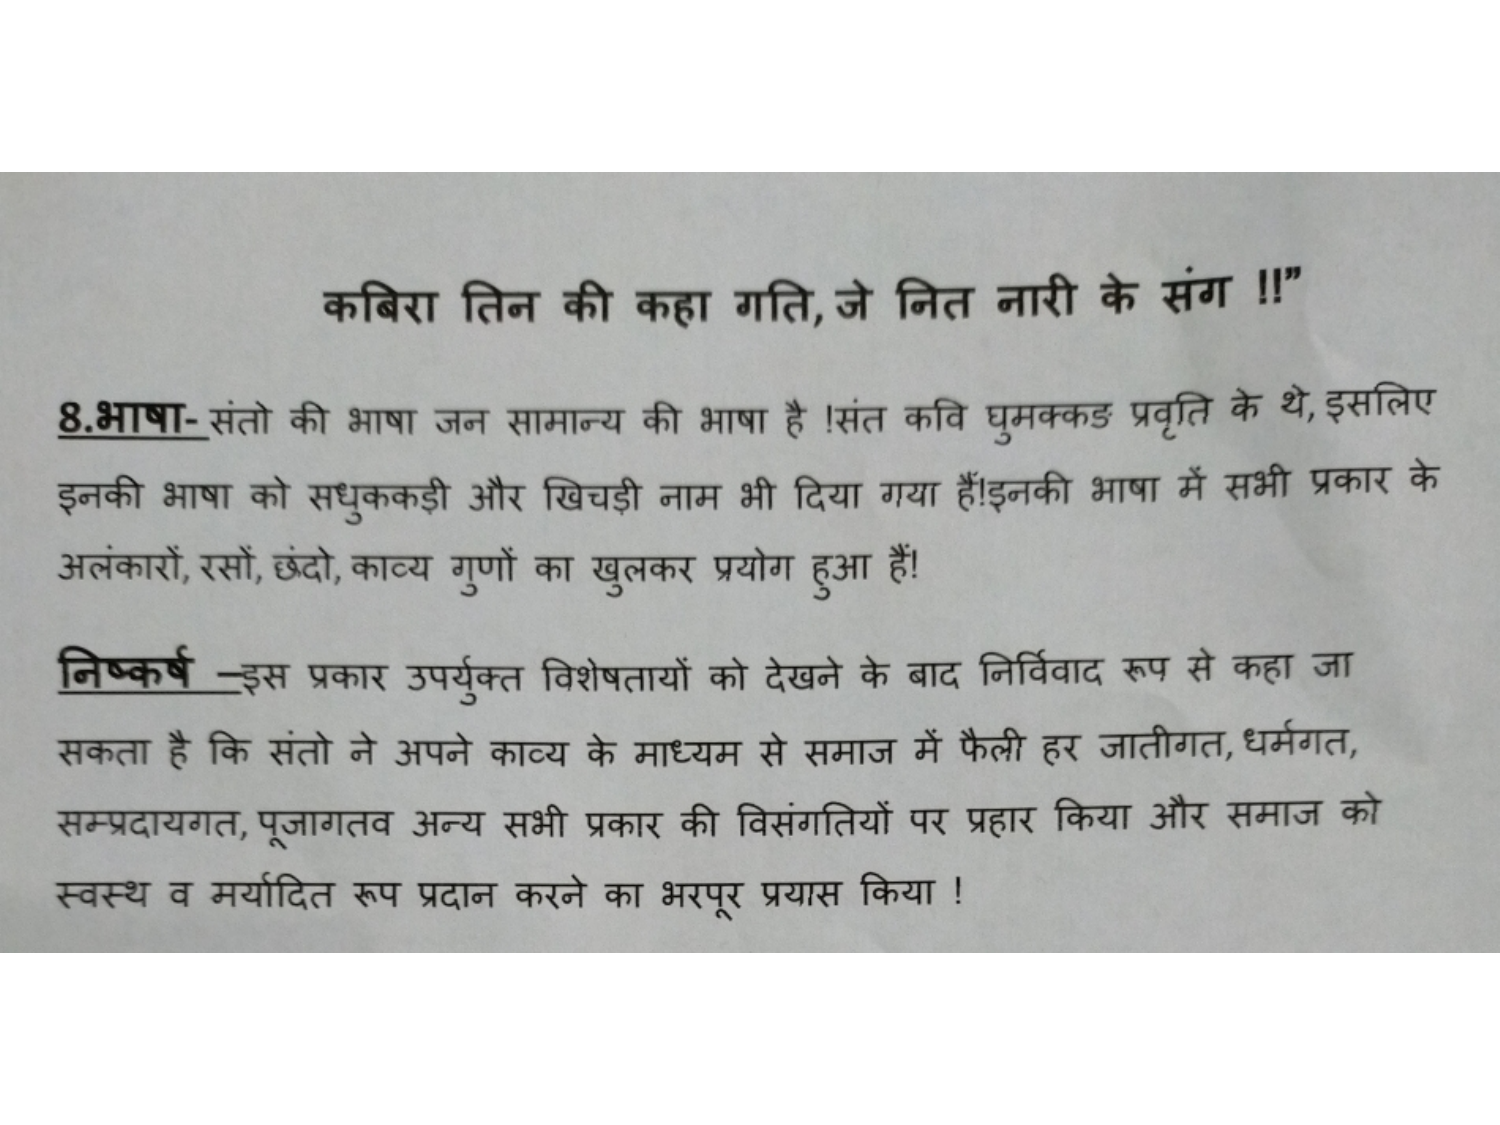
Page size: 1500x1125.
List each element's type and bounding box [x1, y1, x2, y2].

picture [0, 172, 1500, 953]
